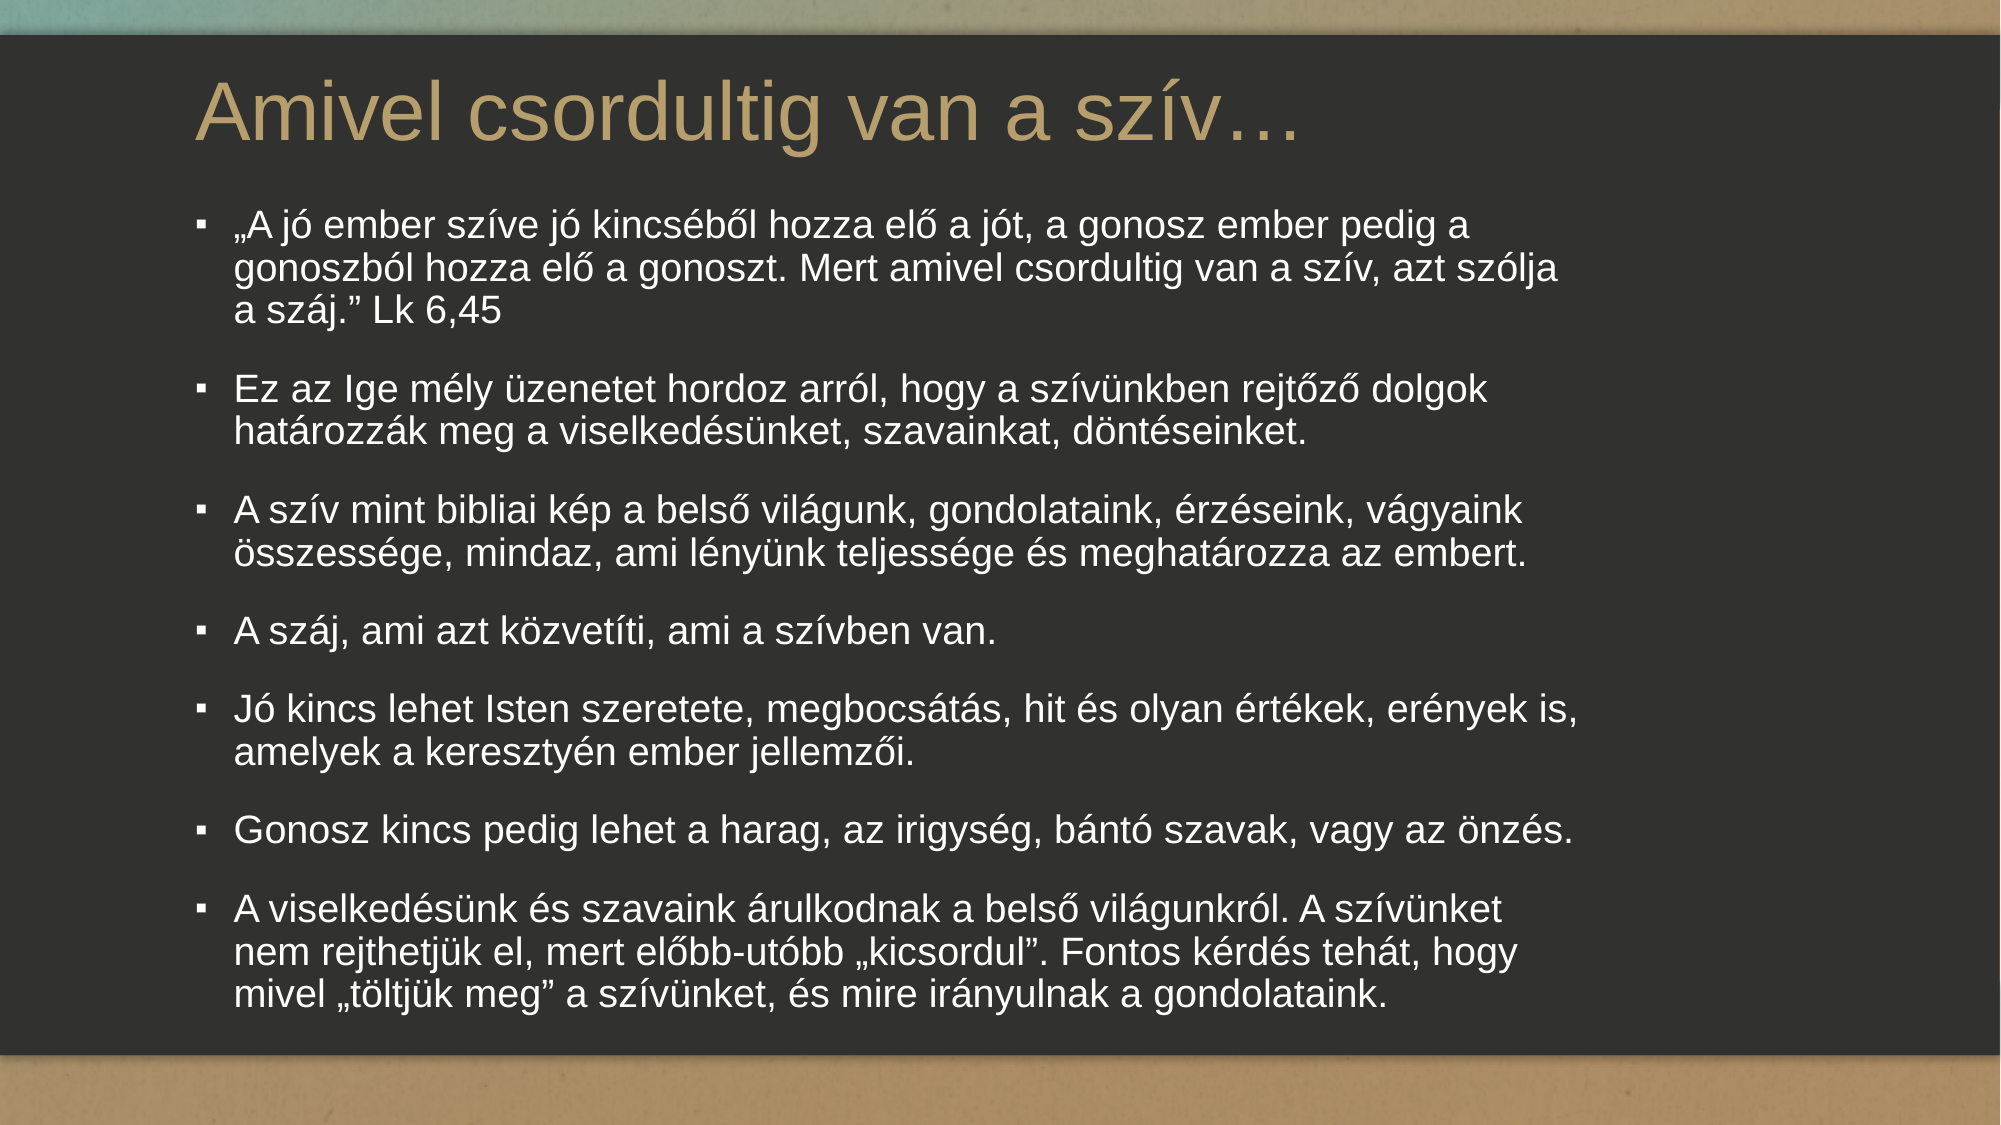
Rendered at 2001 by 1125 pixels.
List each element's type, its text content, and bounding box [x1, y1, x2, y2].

list „A jó ember szíve jó kincséből hozza elő a jót, a gonosz ember pedig a gonoszból hozza elő a gonoszt. Mert amivel csordultig van a szív, azt szólja a száj.” Lk 6,45 Ez az Ige mély üzenetet hordoz arról, hogy a szívünkben rejtőző dolgok határozzák meg a viselkedésünket, szavainkat, döntéseinket. A szív mint bibliai kép a belső világunk, gondolataink, érzéseink, vágyaink összessége, mindaz, ami lényünk teljessége és meghatározza az embert. A száj, ami azt közvetíti, ami a szívben van. Jó kincs lehet Isten szeretete, megbocsátás, hit és olyan értékek, erények is, amelyek a keresztyén ember jellemzői. Gonosz kincs pedig lehet a harag, az irigység, bántó szavak, vagy az önzés. A viselkedésünk és szavaink árulkodnak a belső világunkról. A szívünket nem rejthetjük el, mert előbb-utóbb „kicsordul”. Fontos kérdés tehát, hogy mivel „töltjük meg” a szívünket, és mire irányulnak a gondolataink. [180, 196, 1599, 1059]
title Amivel csordultig van a szív… [180, 47, 1830, 166]
picture [0, 0, 2001, 1125]
